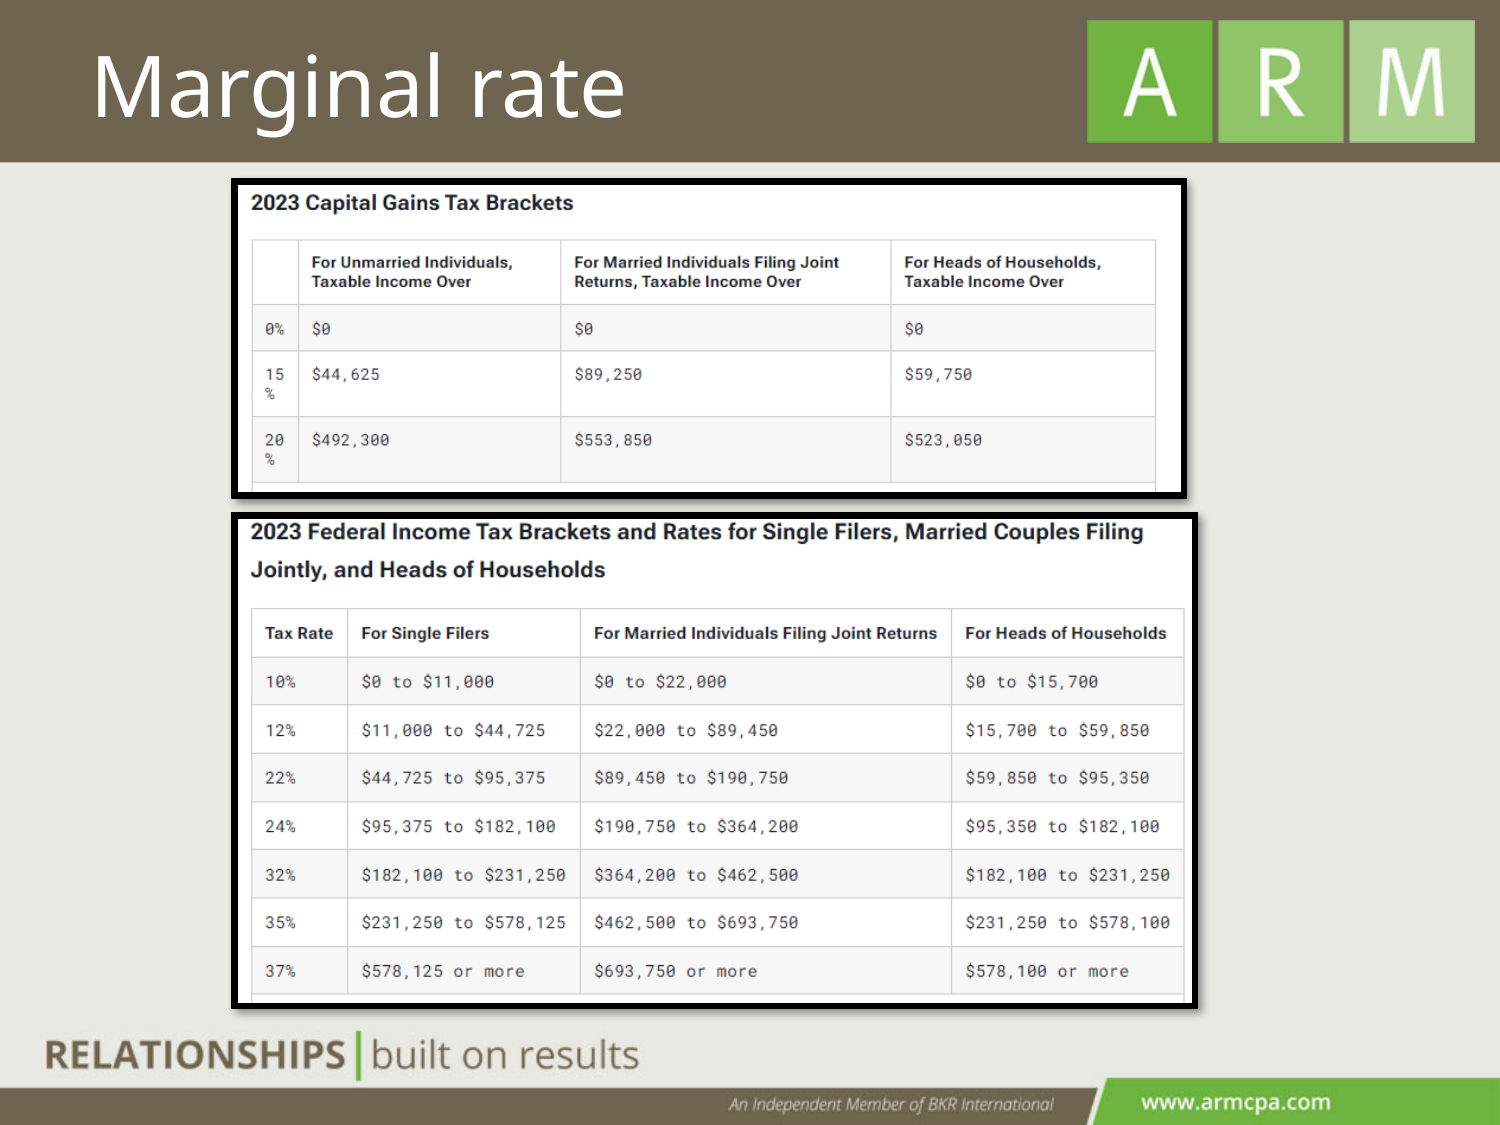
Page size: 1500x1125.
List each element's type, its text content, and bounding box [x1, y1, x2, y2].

title Marginal rate [75, 24, 1082, 143]
text_box [0, 0, 1500, 164]
picture [1087, 19, 1476, 143]
picture [0, 164, 1500, 1125]
